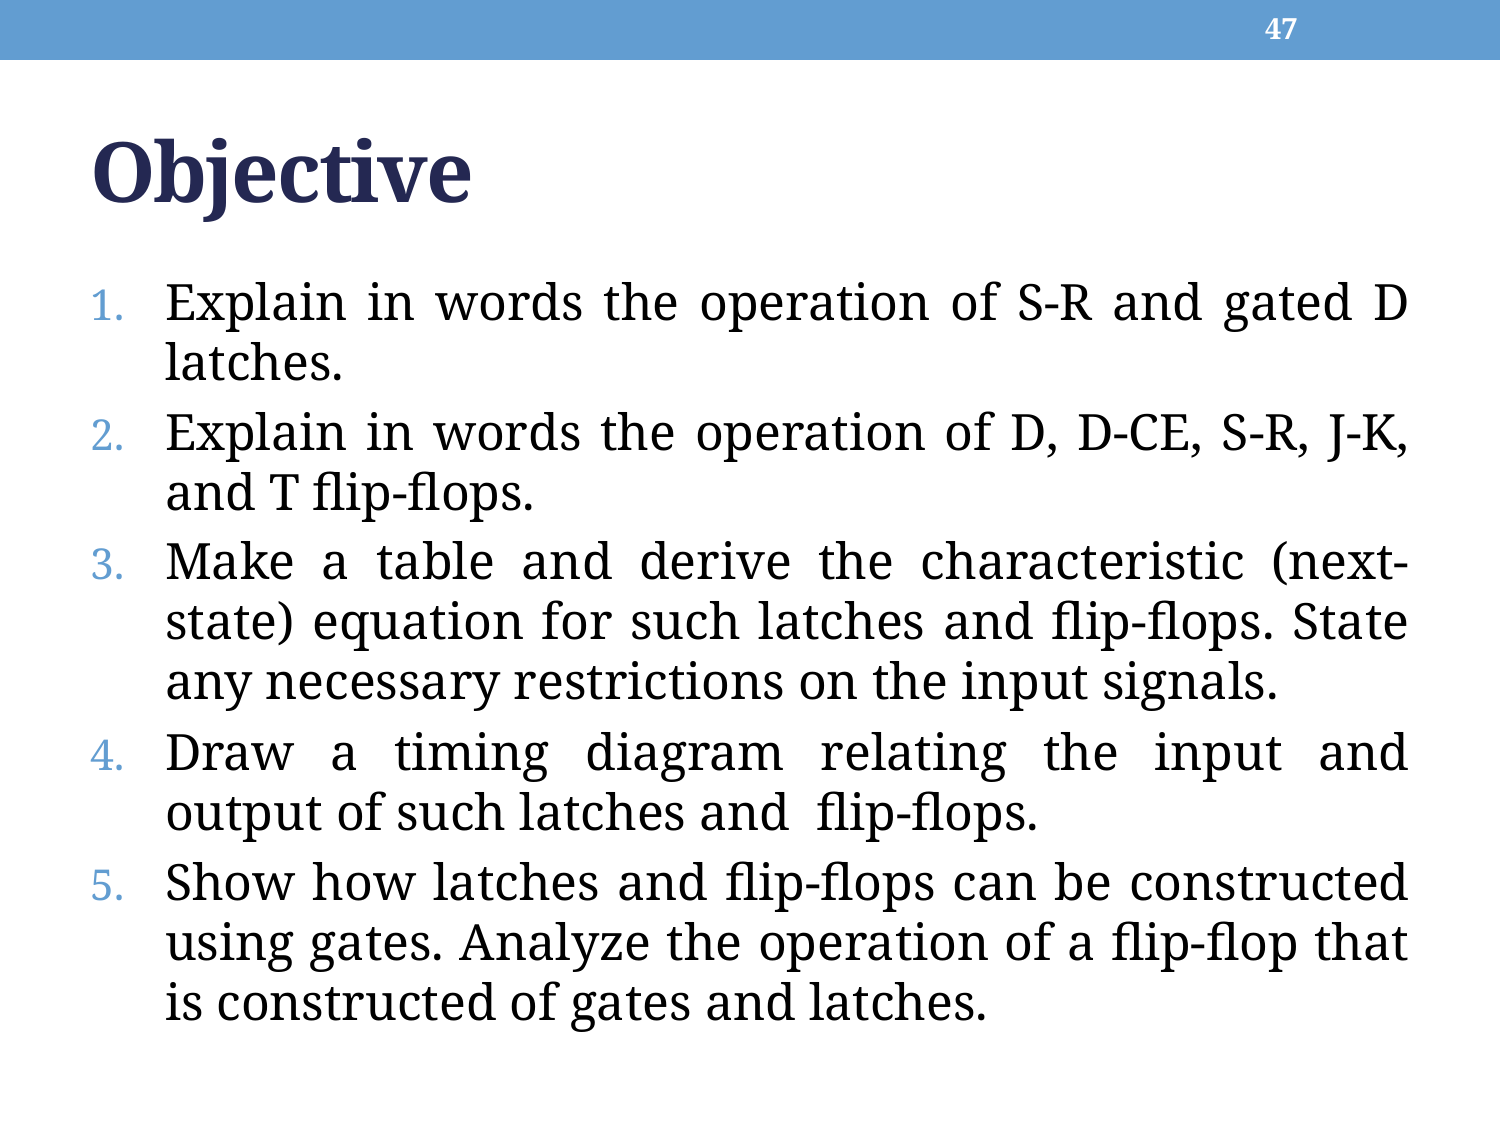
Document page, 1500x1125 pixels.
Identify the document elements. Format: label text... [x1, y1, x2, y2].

slide_number 47 [1250, 3, 1425, 57]
list Explain in words the operation of S-R and gated D latches. Explain in words the operation of D, D-CE, S-R, J-K, and T flip-flops. Make a table and derive the characteristic (next-state) equation for such latches and flip-flops. State any necessary restrictions on the input signals. Draw a timing diagram relating the input and output of such latches and flip-flops. Show how latches and flip-flops can be constructed using gates. Analyze the operation of a flip-flop that is constructed of gates and latches. [75, 262, 1425, 1063]
title Objective [75, 87, 1425, 250]
